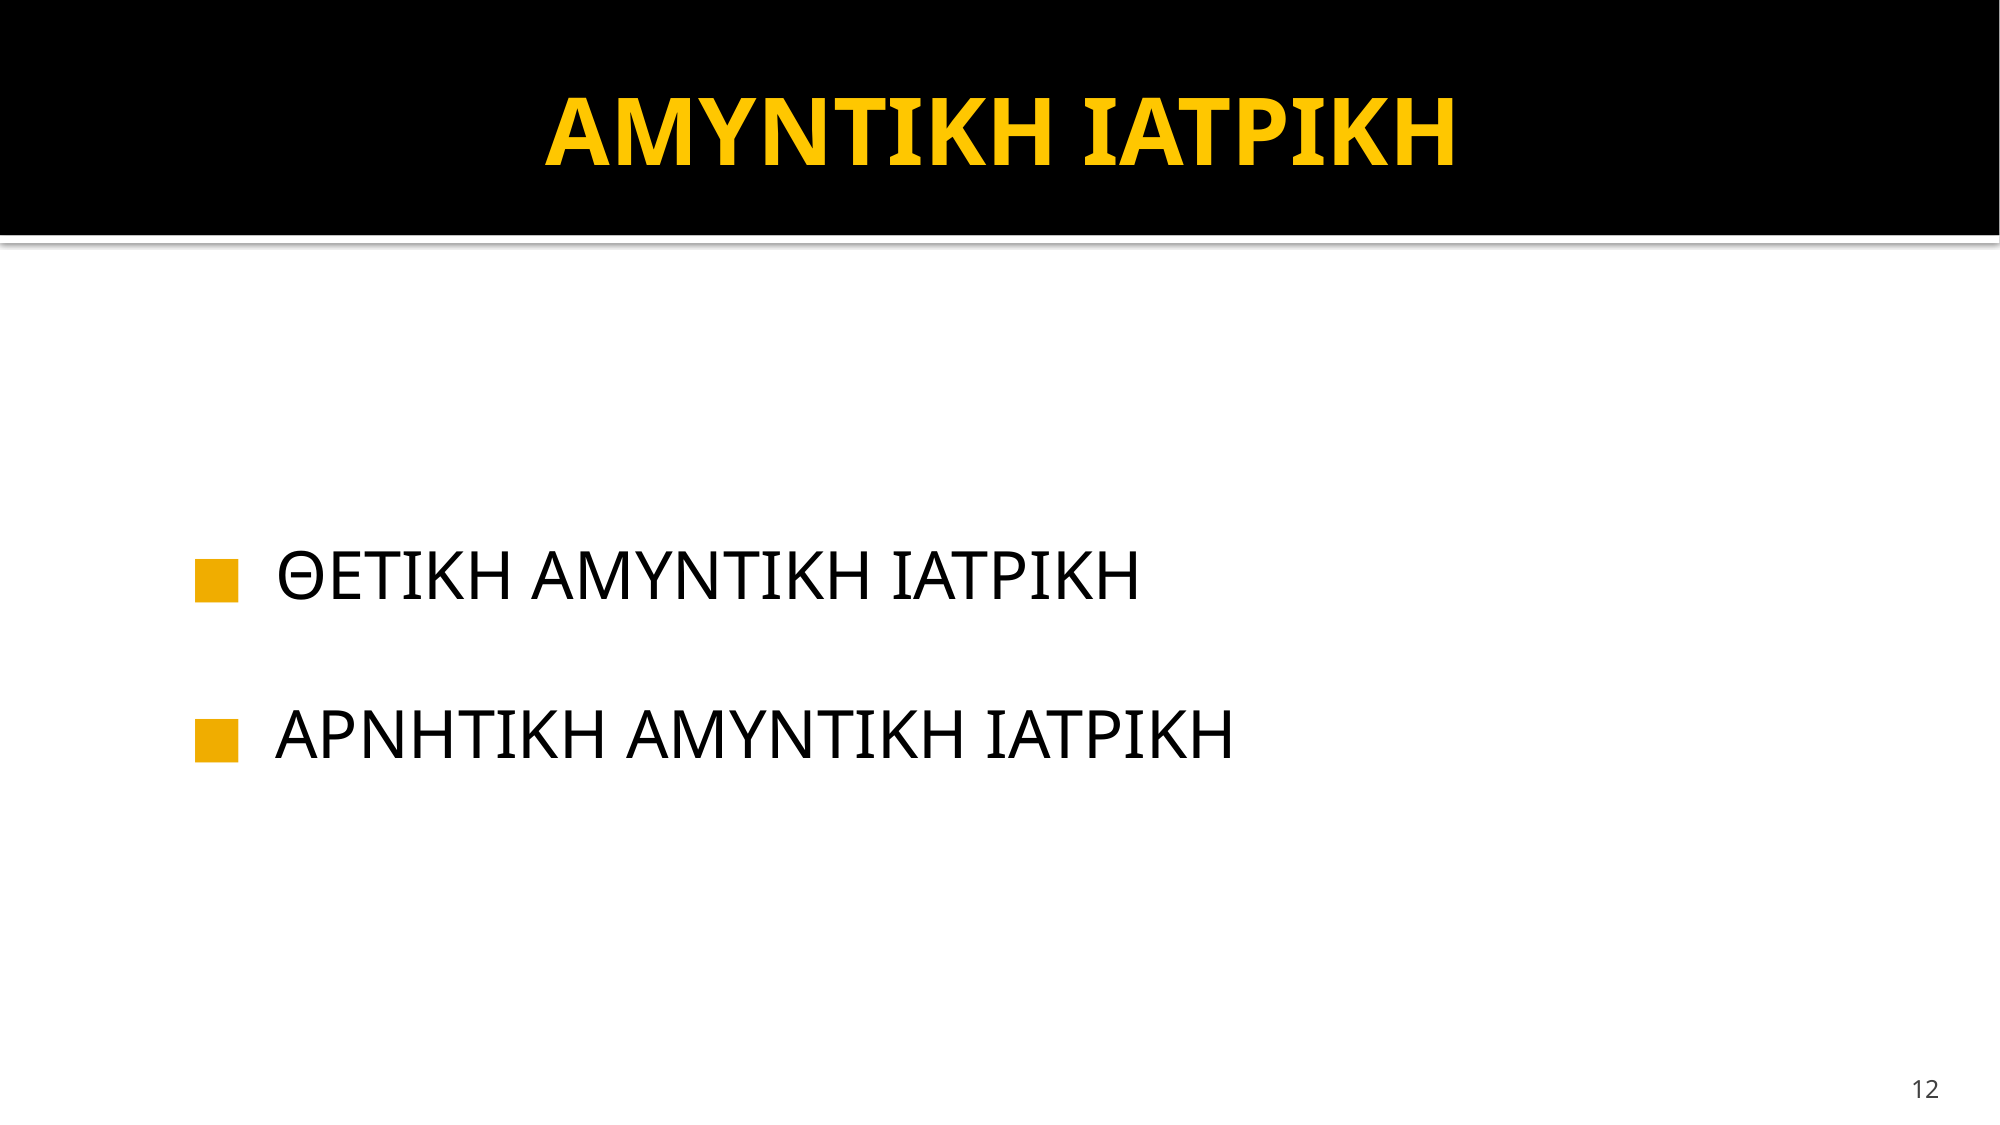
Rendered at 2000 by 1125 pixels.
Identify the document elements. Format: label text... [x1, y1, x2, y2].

title ΑΜΥΝΤΙΚΗ ΙΑΤΡΙΚΗ [99, 25, 1900, 231]
list ΘΕΤΙΚΗ ΑΜΥΝΤΙΚΗ ΙΑΤΡΙΚΗ ΑΡΝΗΤΙΚΗ ΑΜΥΝΤΙΚΗ ΙΑΤΡΙΚΗ [162, 437, 1862, 867]
slide_number ‹#› [1794, 1062, 1955, 1108]
